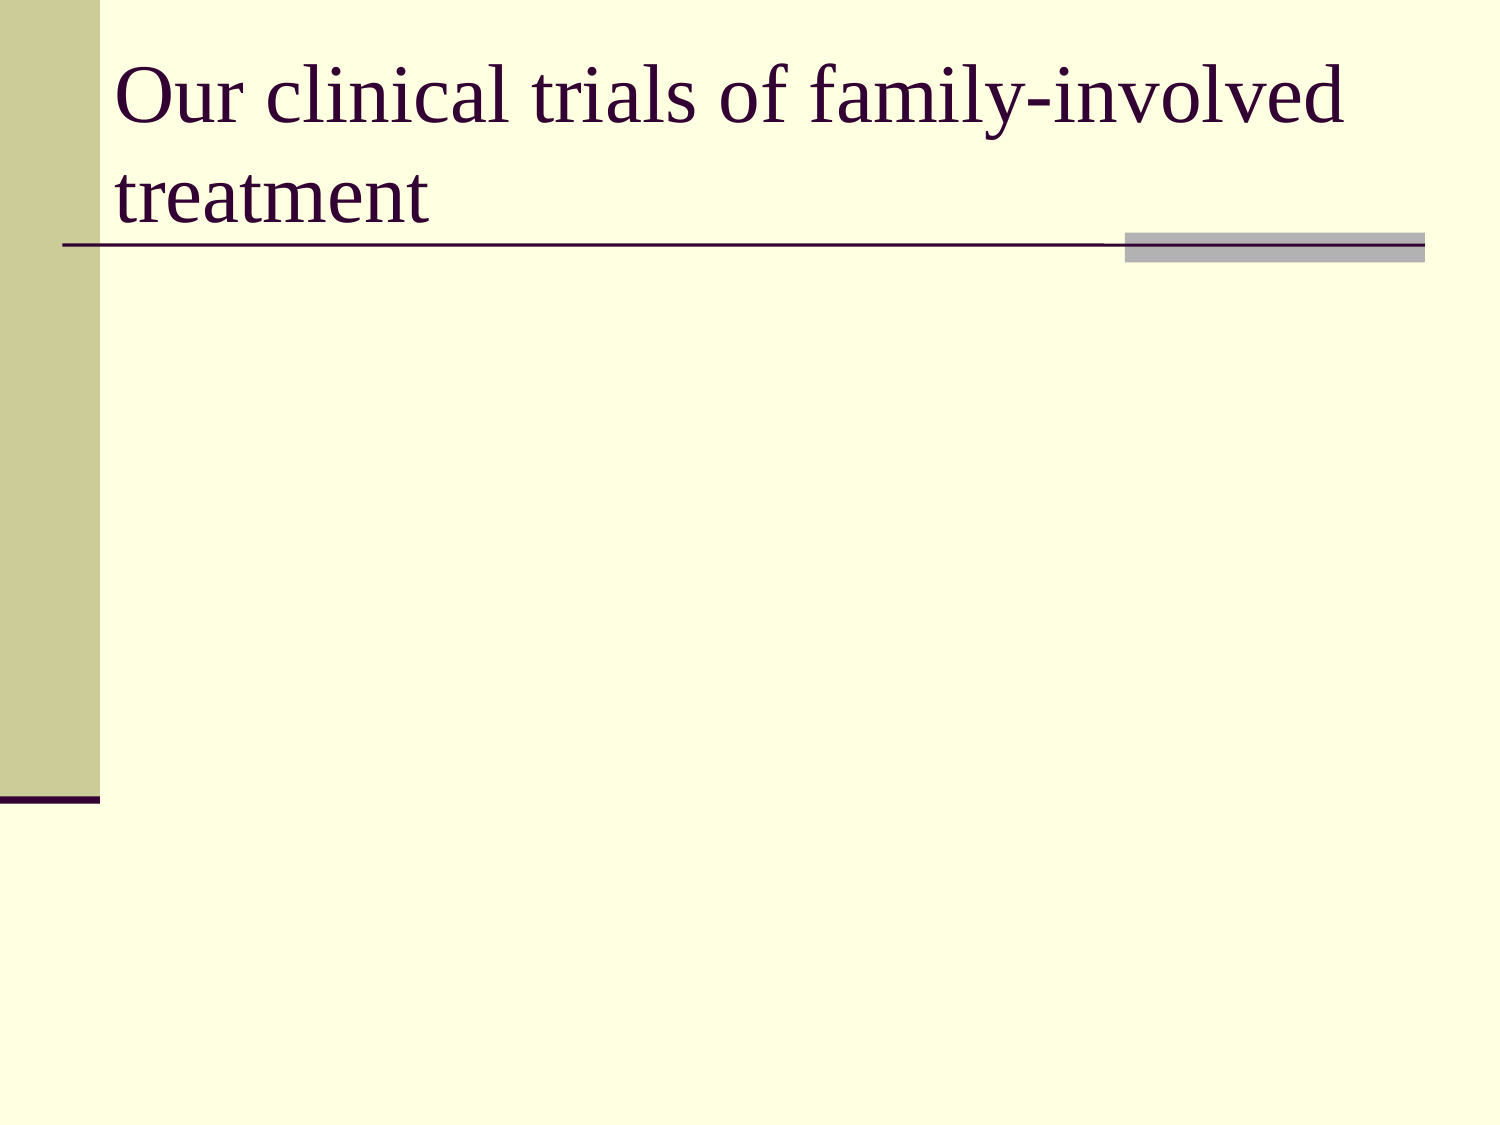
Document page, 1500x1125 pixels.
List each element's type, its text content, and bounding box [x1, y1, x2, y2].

title Our clinical trials of family-involved treatment [99, 45, 1500, 234]
